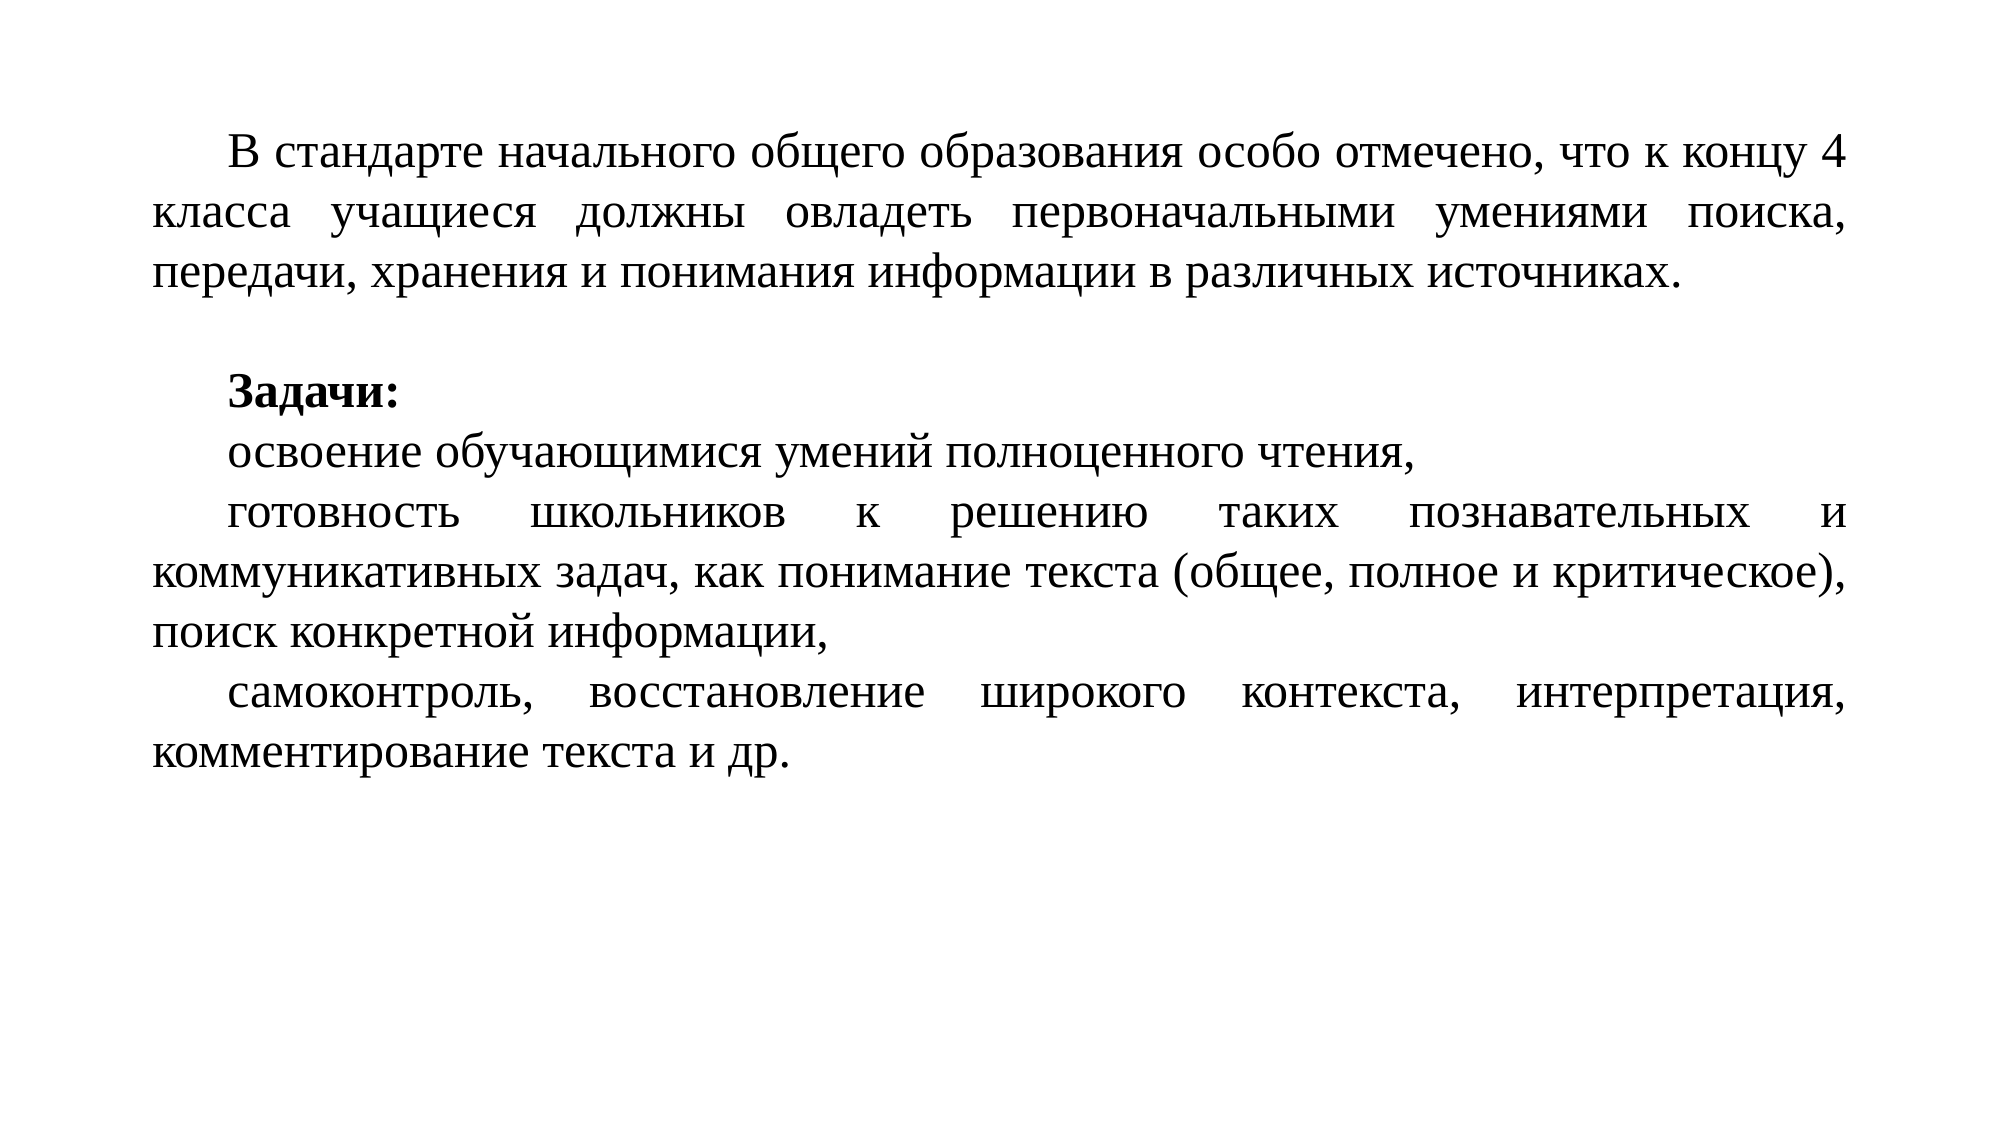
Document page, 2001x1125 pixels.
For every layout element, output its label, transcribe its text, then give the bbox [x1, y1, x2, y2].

list В стандарте начального общего образования особо отмечено, что к концу 4 класса учащиеся должны овладеть первоначальными умениями поиска, передачи, хранения и понимания информации в различных источниках. Задачи: освоение обучающимися умений полноценного чтения, готовность школьников к решению таких познавательных и коммуникативных задач, как понимание текста (общее, полное и критическое), поиск конкретной информации, самоконтроль, восстановление широкого контекста, интерпретация, комментирование текста и др. [137, 109, 1863, 1014]
